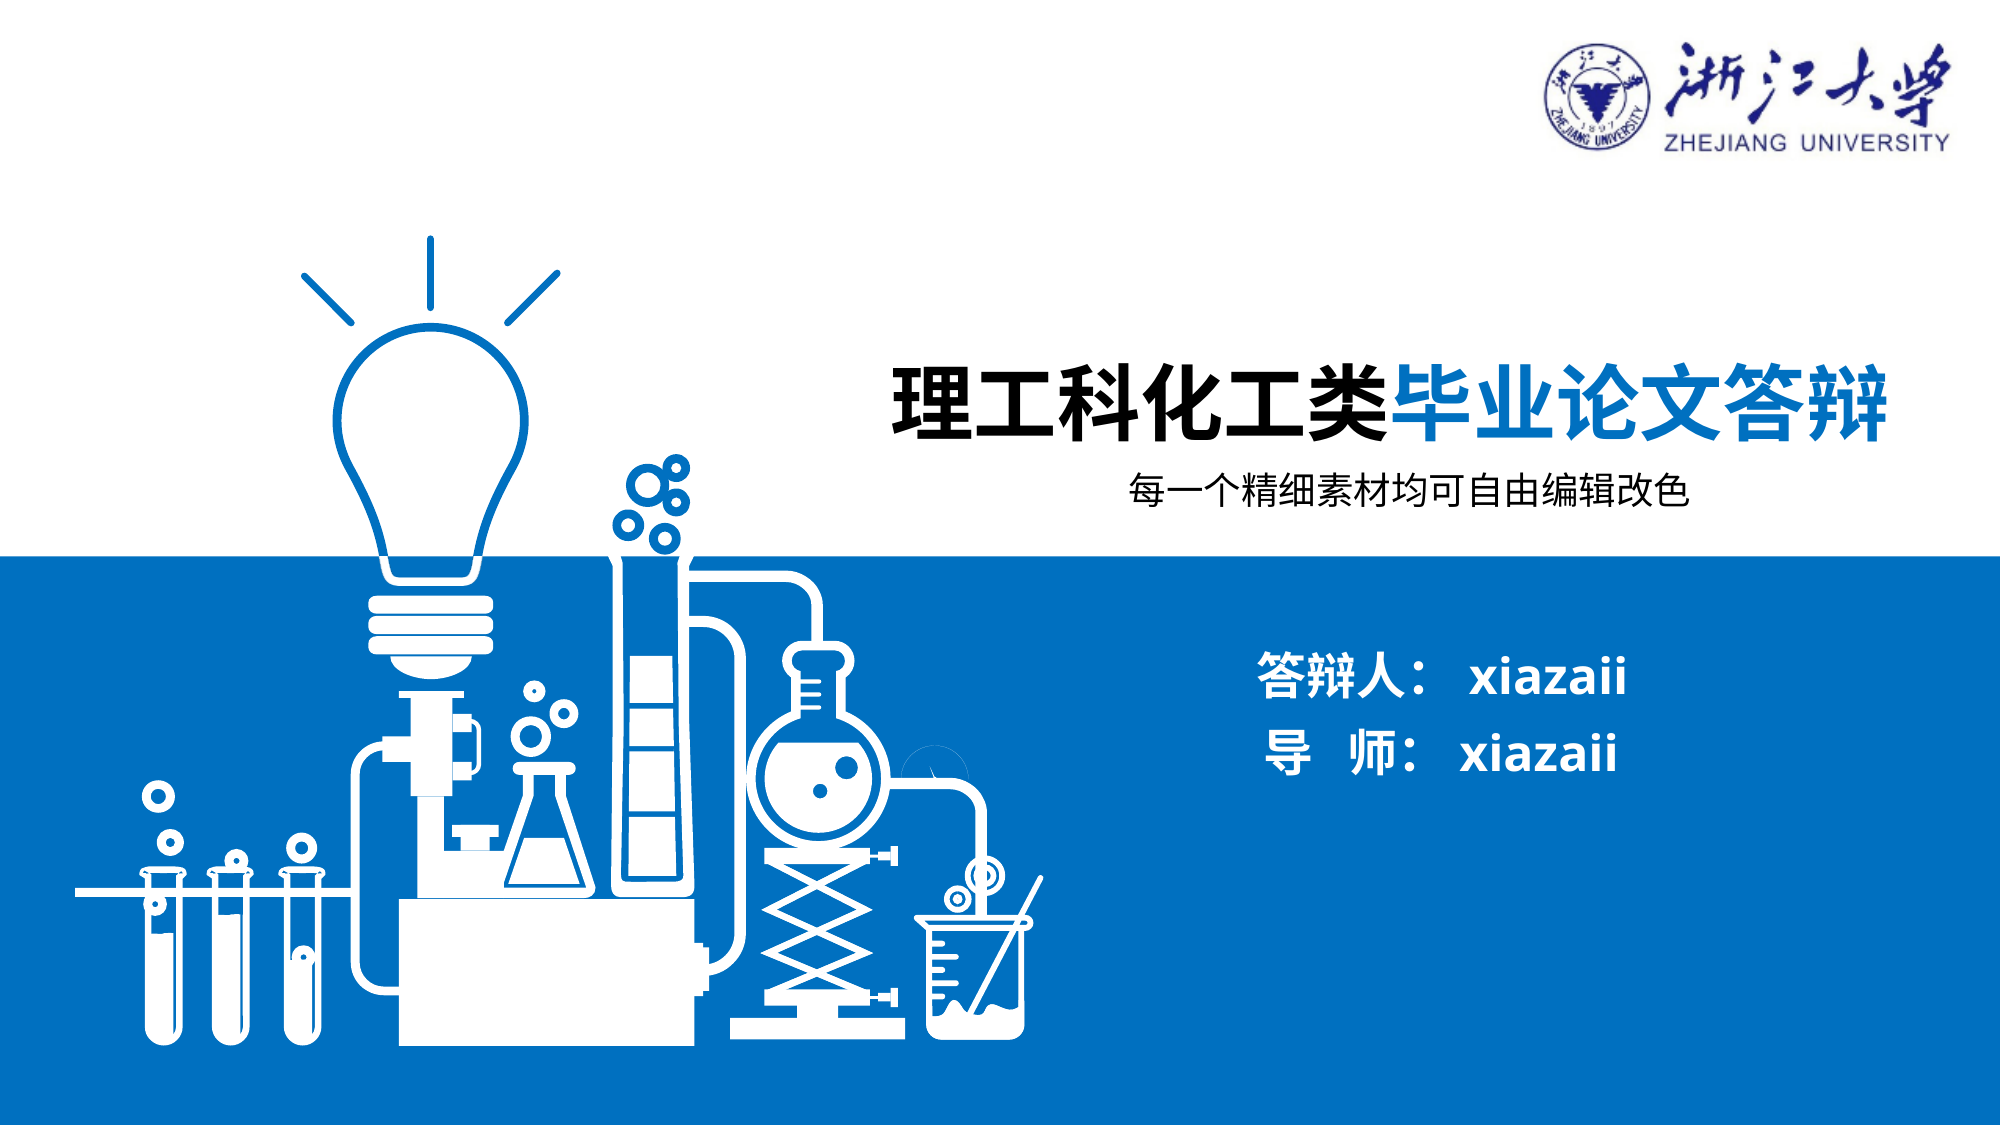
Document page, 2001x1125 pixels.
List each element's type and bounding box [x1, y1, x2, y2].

text_box [75, 235, 1044, 1046]
text_box [875, 343, 1950, 521]
picture [1516, 22, 1975, 164]
text_box [0, 555, 2000, 1125]
text_box [1242, 637, 1860, 790]
